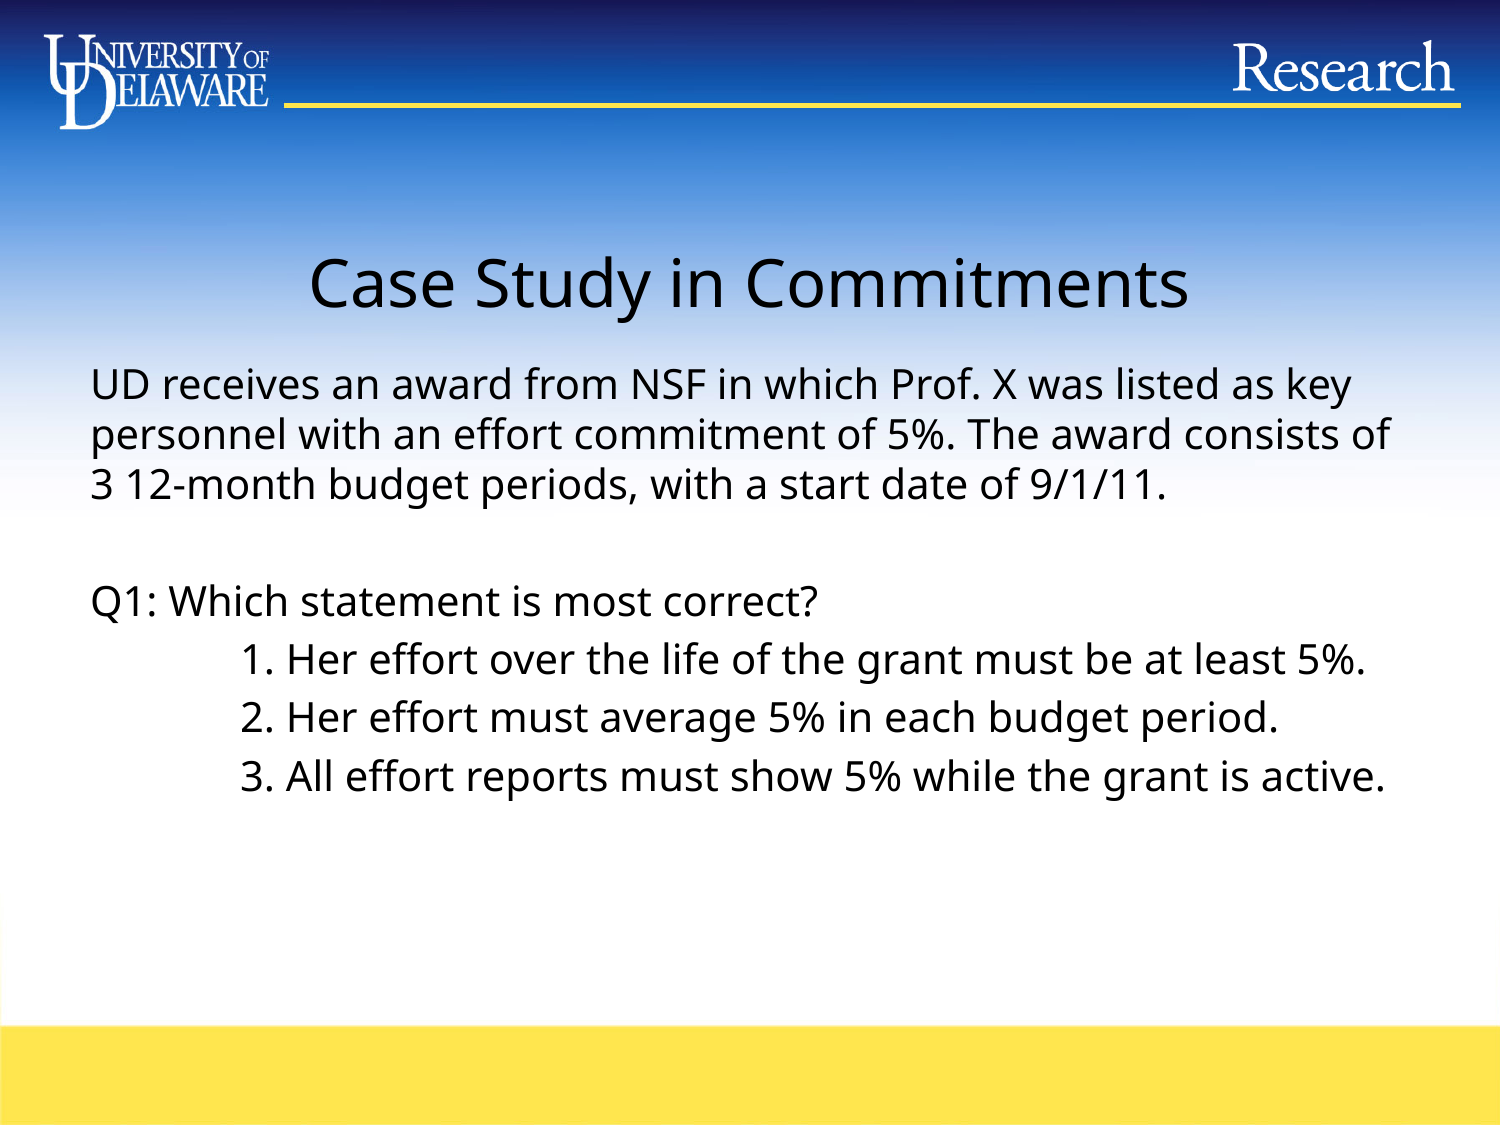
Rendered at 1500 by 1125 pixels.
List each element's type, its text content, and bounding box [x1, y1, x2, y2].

picture [0, 0, 1500, 1125]
title Case Study in Commitments [74, 187, 1426, 349]
list UD receives an award from NSF in which Prof. X was listed as key personnel with an effort commitment of 5%. The award consists of 3 12-month budget periods, with a start date of 9/1/11. Q1: Which statement is most correct? 1. Her effort over the life of the grant must be at least 5%. 2. Her effort must average 5% in each budget period. 3. All effort reports must show 5% while the grant is active. [74, 349, 1426, 931]
